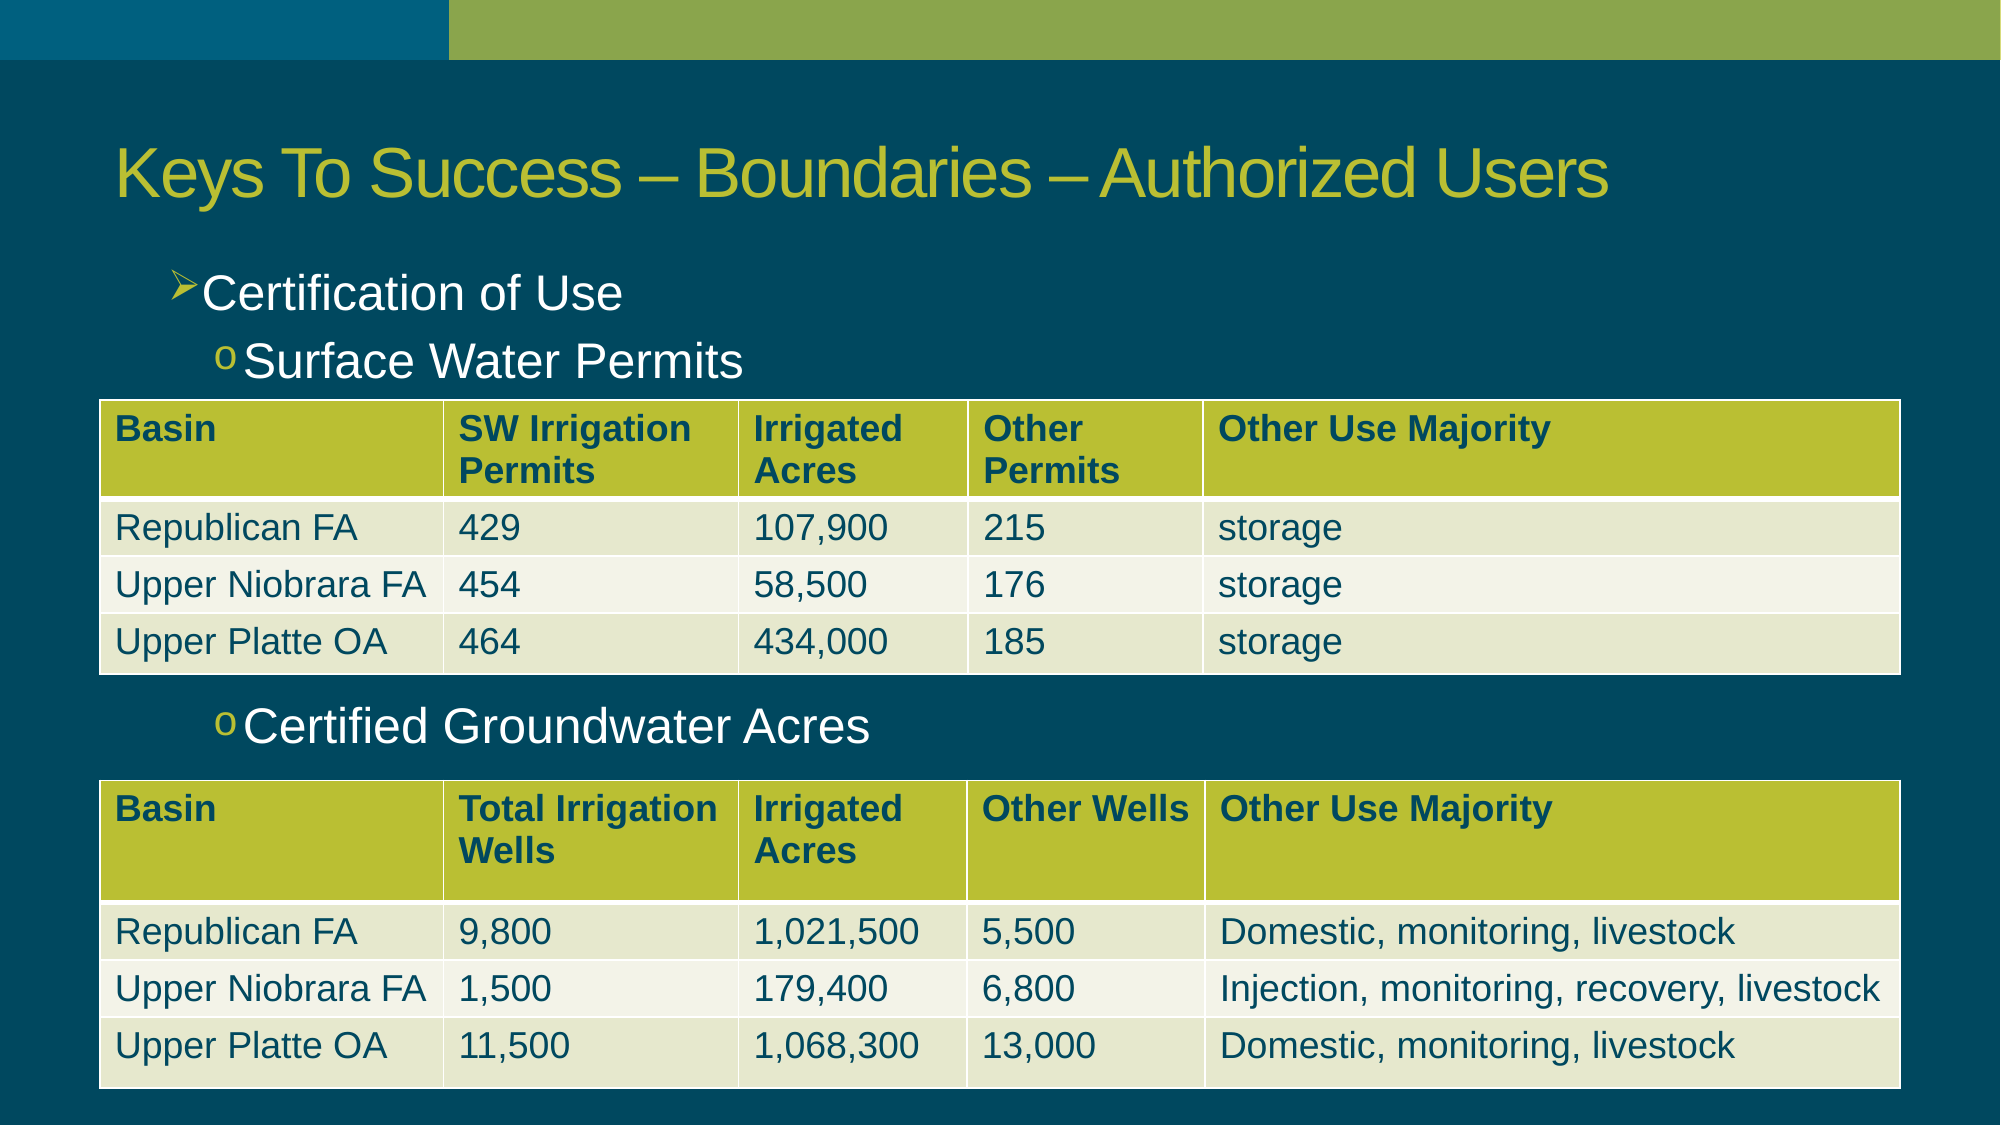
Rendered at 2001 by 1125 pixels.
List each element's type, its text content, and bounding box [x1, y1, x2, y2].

table_header Irrigated Acres [739, 781, 966, 900]
table_header Basin [101, 401, 443, 496]
table_header SW Irrigation Permits [444, 401, 738, 496]
table_cell 215 [969, 502, 1202, 555]
table_header Other Wells [968, 781, 1204, 900]
table_cell 1,500 [444, 961, 738, 1016]
text_box [1657, 946, 1988, 1118]
text_box Certification of Use Surface Water Permits Certified Groundwater Acres [153, 253, 1900, 399]
table_header Basin [101, 781, 443, 900]
table_cell 107,900 [739, 502, 967, 555]
table_cell 13,000 [968, 1018, 1204, 1087]
table_cell Upper Niobrara FA [101, 557, 443, 612]
table_cell Domestic, monitoring, livestock [1206, 1018, 1899, 1087]
table_header Irrigated Acres [739, 401, 967, 496]
table_cell 434,000 [739, 614, 967, 673]
table_cell storage [1204, 614, 1899, 673]
table_cell 185 [969, 614, 1202, 673]
table_cell Republican FA [101, 502, 443, 555]
table_header Total Irrigation Wells [444, 781, 738, 900]
table_header Other Use Majority [1204, 401, 1899, 496]
table_cell 9,800 [444, 905, 738, 959]
table_header Other Use Majority [1206, 781, 1899, 900]
table_cell 176 [969, 557, 1202, 612]
table_cell storage [1204, 502, 1899, 555]
table_cell 5,500 [968, 905, 1204, 959]
table_cell 58,500 [739, 557, 967, 612]
table_cell Domestic, monitoring, livestock [1206, 905, 1899, 959]
table_cell 179,400 [739, 961, 966, 1016]
table_header Other Permits [969, 401, 1202, 496]
table_cell Upper Platte OA [101, 1018, 443, 1087]
table_cell Upper Niobrara FA [101, 961, 443, 1016]
table_cell Republican FA [101, 905, 443, 959]
table_cell Upper Platte OA [101, 614, 443, 673]
table_cell storage [1204, 557, 1899, 612]
title Keys To Success – Boundaries – Authorized Users [99, 87, 1900, 250]
table_cell 1,068,300 [739, 1018, 966, 1087]
table_cell 429 [444, 502, 738, 555]
text_box Certification of Use Surface Water Permits Certified Groundwater Acres [153, 675, 1900, 780]
table_cell Injection, monitoring, recovery, livestock [1206, 961, 1899, 1016]
table_cell 11,500 [444, 1018, 738, 1087]
table_cell 6,800 [968, 961, 1204, 1016]
table_cell 1,021,500 [739, 905, 966, 959]
table_cell 454 [444, 557, 738, 612]
table_cell 464 [444, 614, 738, 673]
